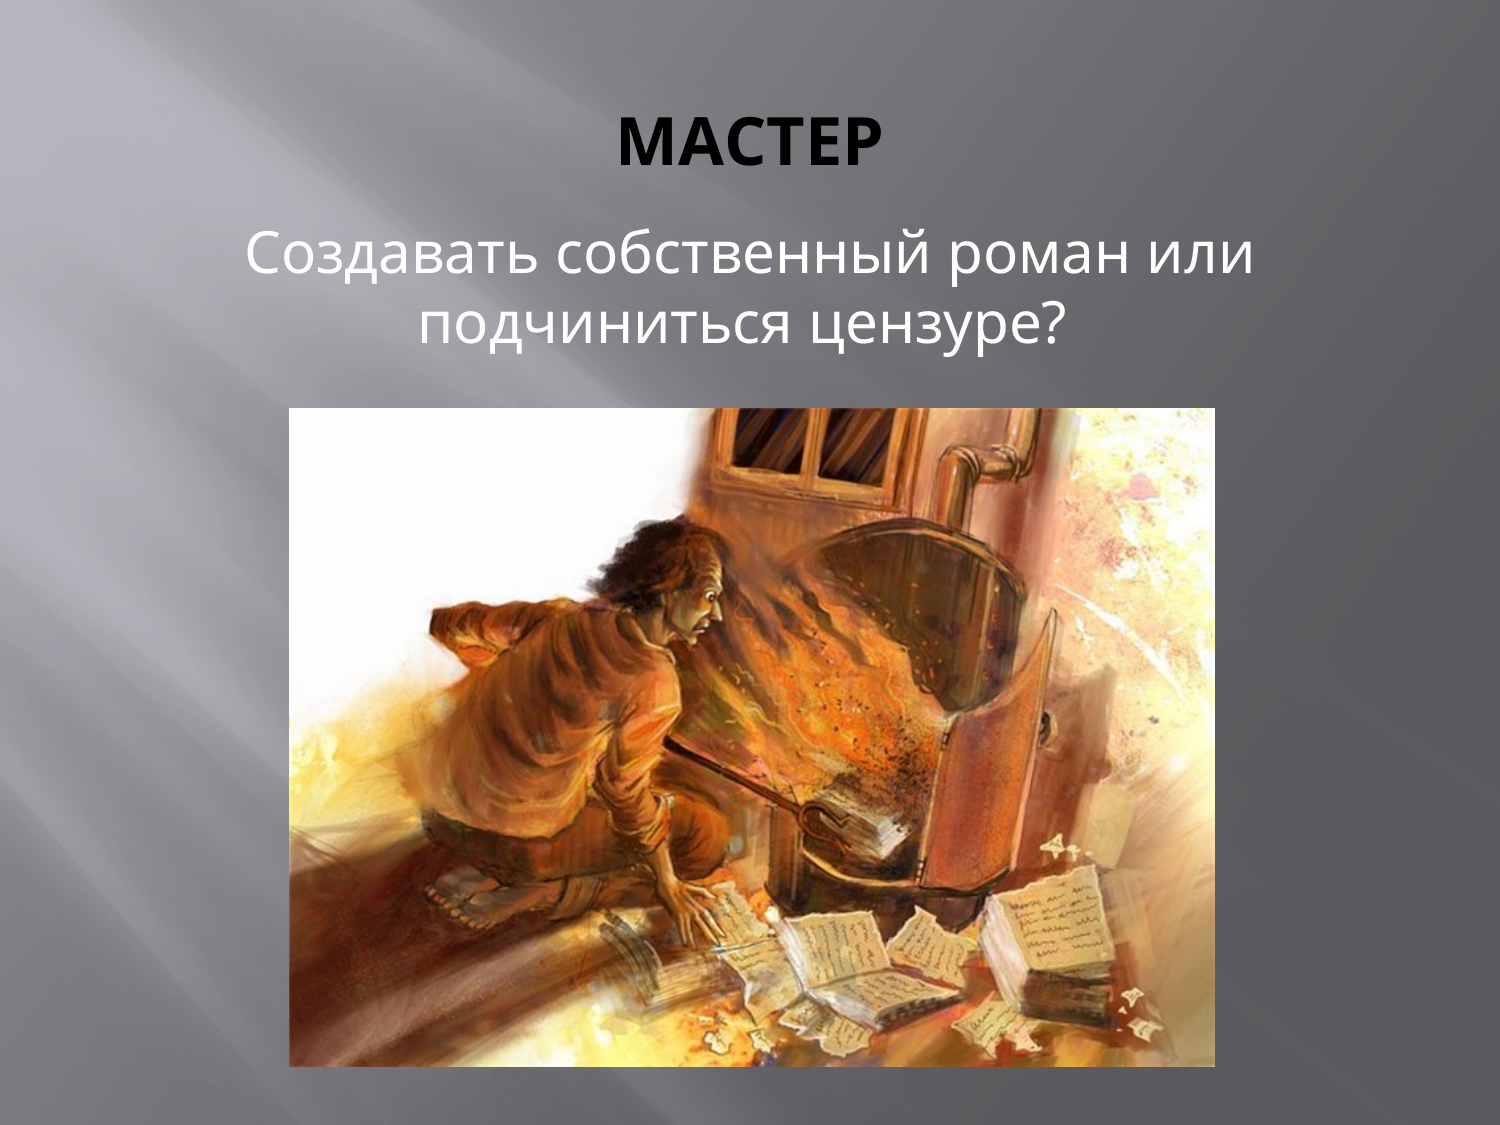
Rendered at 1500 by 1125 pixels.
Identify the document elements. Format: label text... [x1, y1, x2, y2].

picture [289, 408, 1215, 1068]
title МАСТЕР [75, 45, 1425, 208]
list Создавать собственный роман или подчиниться цензуре? [75, 208, 1425, 1035]
